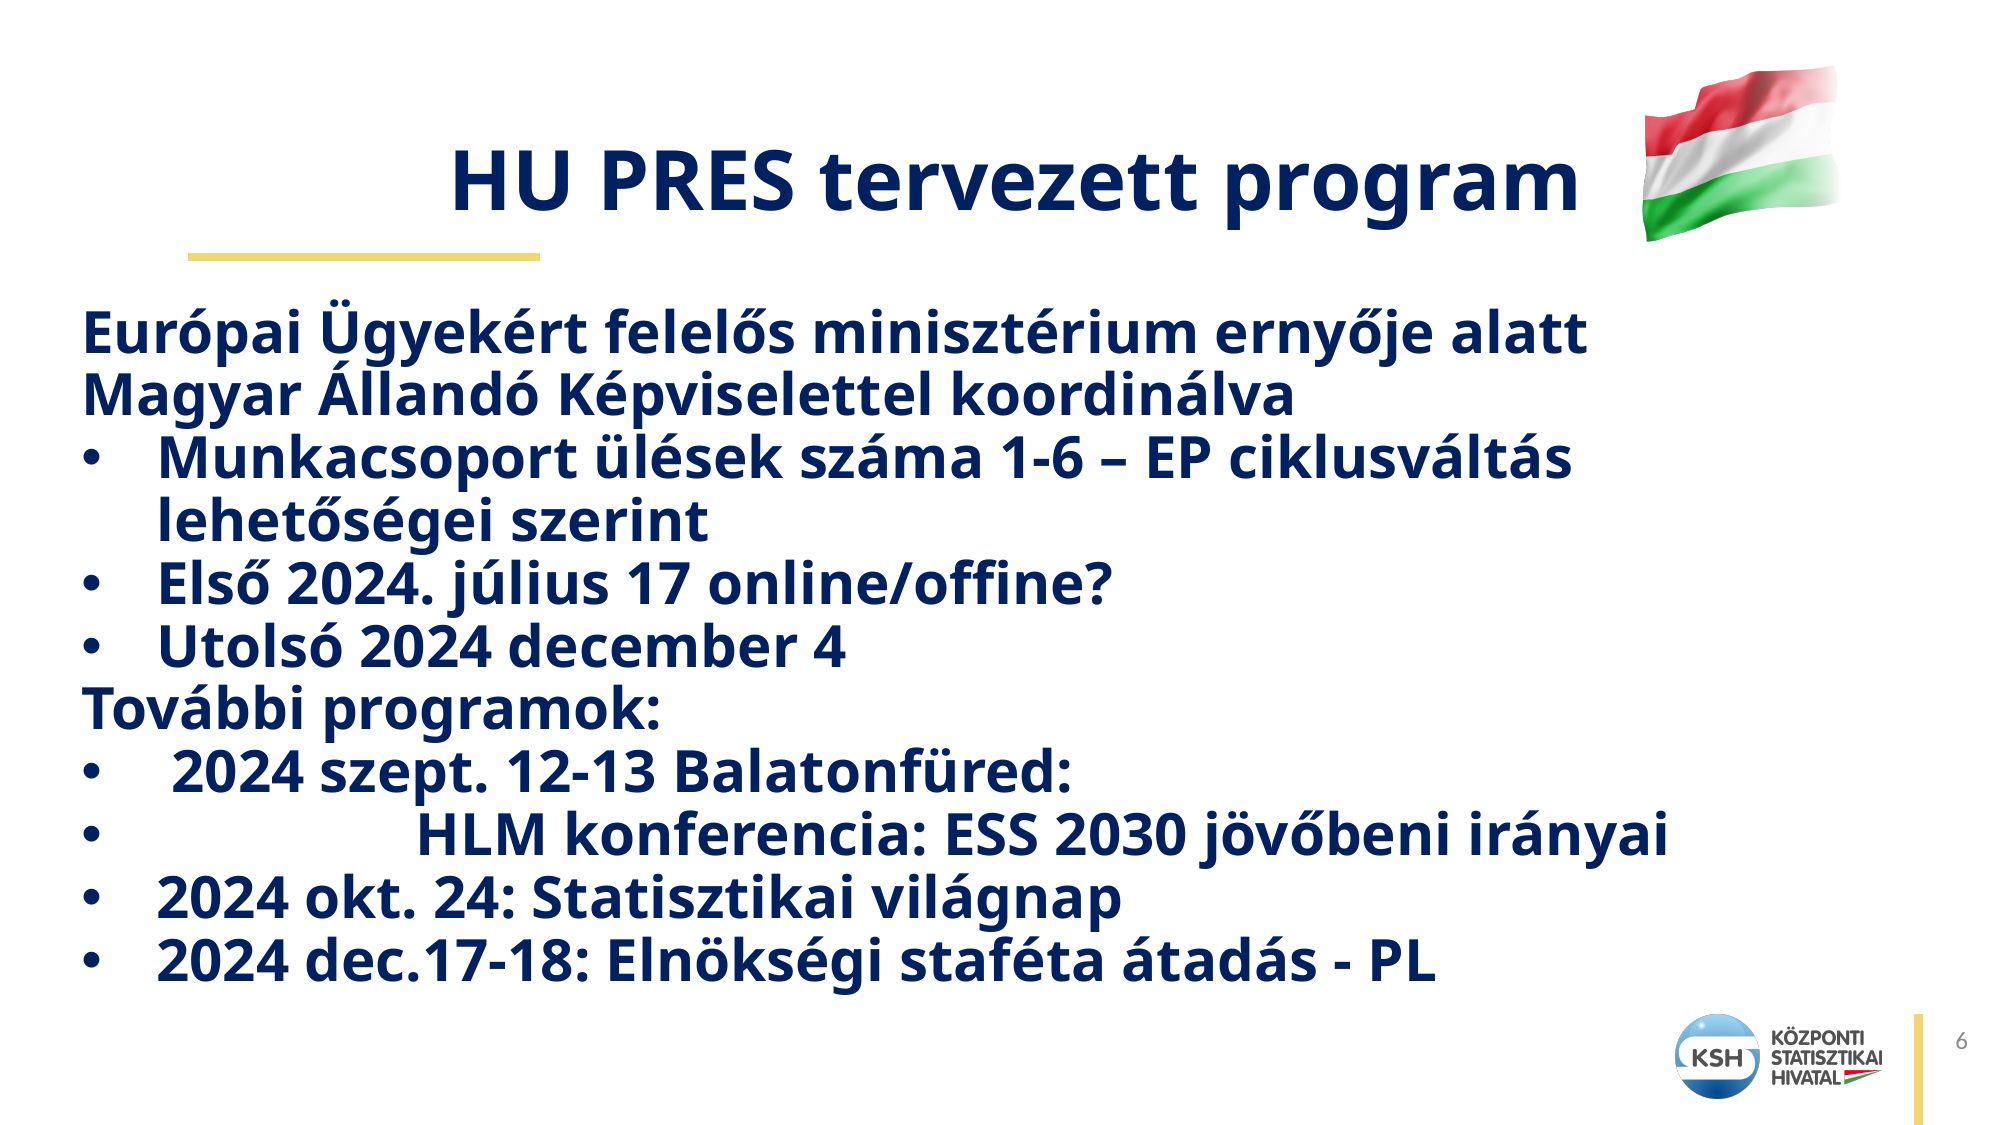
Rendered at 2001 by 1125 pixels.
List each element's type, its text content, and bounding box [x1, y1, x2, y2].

picture [1675, 1014, 1882, 1099]
slide_number 6 [1938, 1009, 1984, 1070]
picture [1606, 58, 1961, 257]
text_box Európai Ügyekért felelős minisztérium ernyője alatt Magyar Állandó Képviselettel koordinálva Munkacsoport ülések száma 1-6 – EP ciklusváltás lehetőségei szerint Első 2024. július 17 online/offine? Utolsó 2024 december 4 További programok: 2024 szept. 12-13 Balatonfüred: HLM konferencia: ESS 2030 jövőbeni irányai 2024 okt. 24: Statisztikai világnap 2024 dec.17-18: Elnökségi staféta átadás - PL [66, 295, 1919, 1010]
text_box HU PRES tervezett program [434, 130, 1606, 204]
